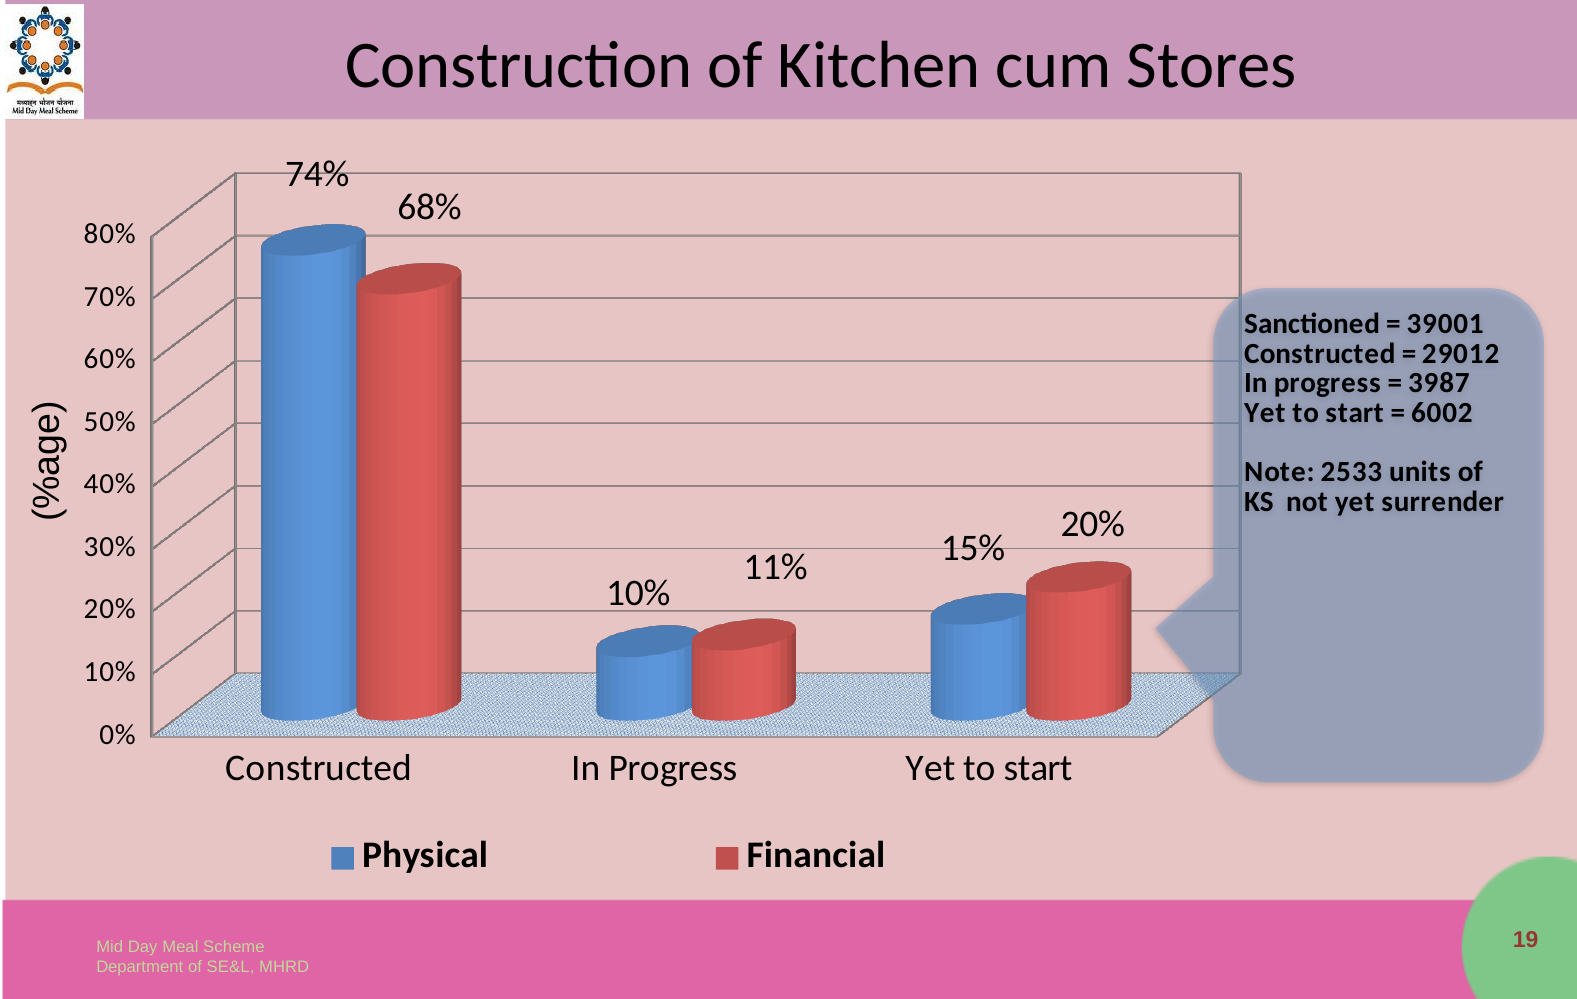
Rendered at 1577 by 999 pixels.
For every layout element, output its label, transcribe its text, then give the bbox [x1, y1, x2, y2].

picture [0, 0, 1577, 999]
footer Mid Day Meal Scheme Department of SE&L, MHRD [85, 913, 593, 999]
text_box (%age) [13, 386, 47, 537]
title Construction of Kitchen cum Stores [138, 0, 1504, 122]
chart [52, 143, 1551, 892]
slide_number 19 [1473, 898, 1577, 978]
